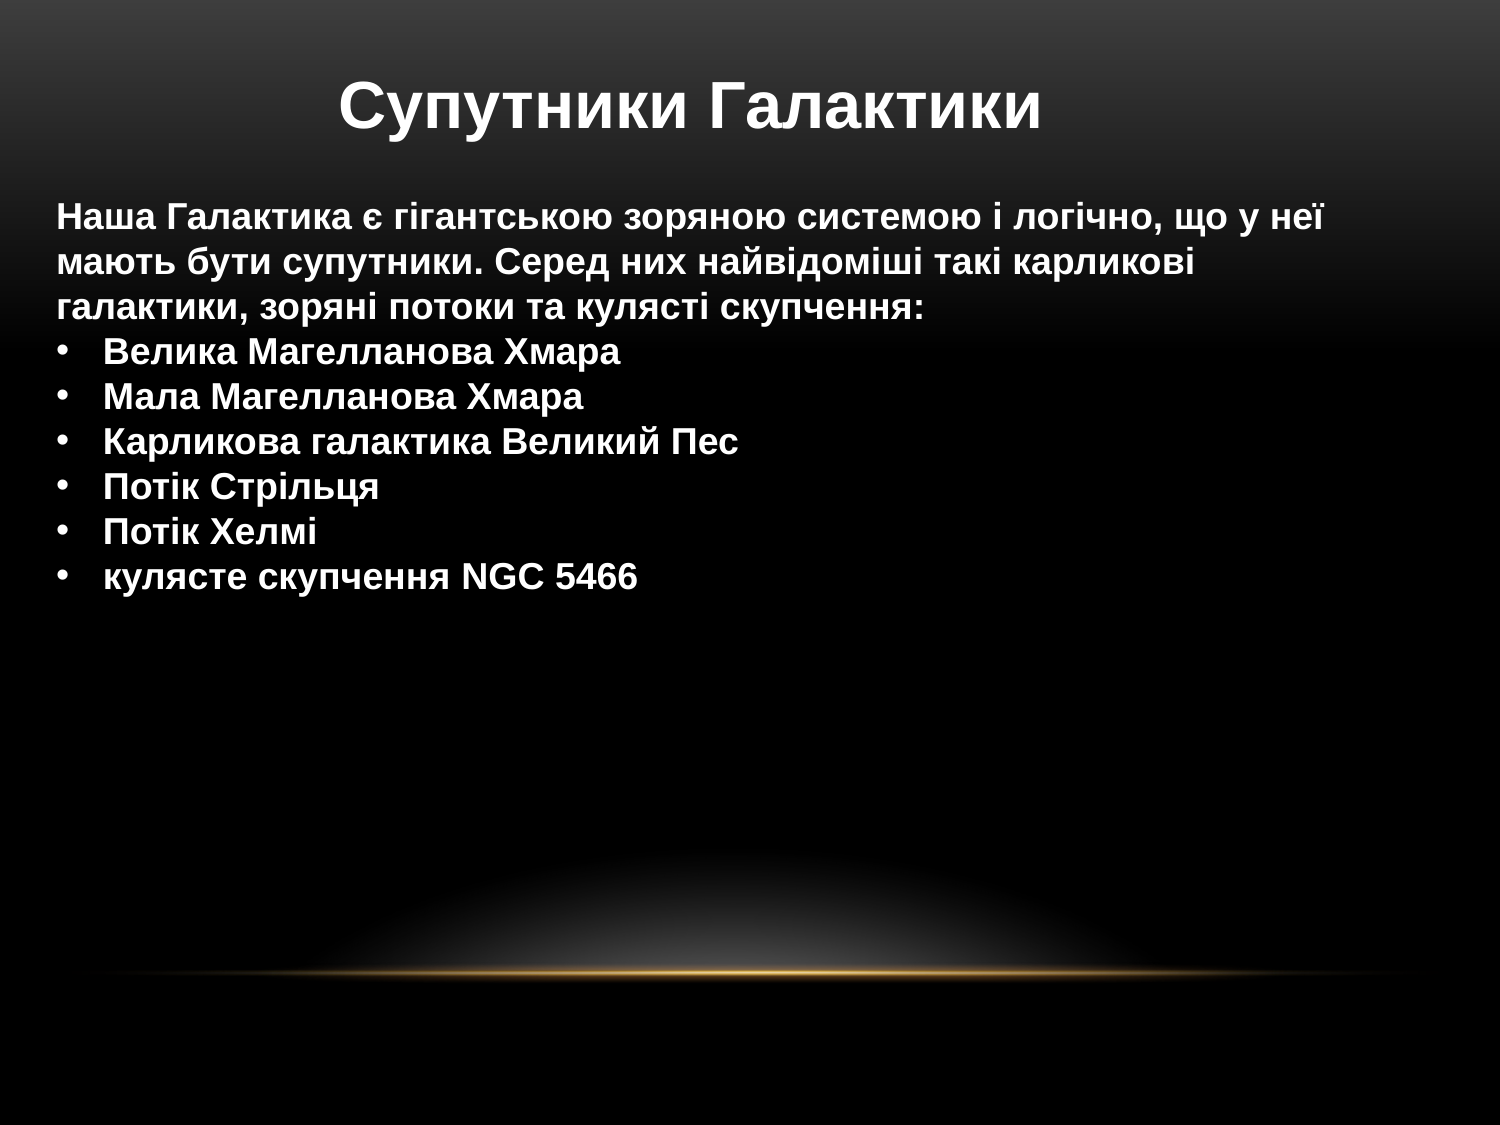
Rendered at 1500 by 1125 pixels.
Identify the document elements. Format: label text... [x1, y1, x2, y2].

picture [0, 0, 1500, 1125]
text_box Супутники Галактики [230, 54, 1152, 150]
text_box Наша Галактика є гігантською зоряною системою і логічно, що у неї мають бути супутники. Серед них найвідоміші такі карликові галактики, зоряні потоки та кулясті скупчення: Велика Магелланова Хмара Мала Магелланова Хмара Карликова галактика Великий Пес Потік Стрільця Потік Хелмі кулясте скупчення NGC 5466 [41, 184, 1412, 605]
